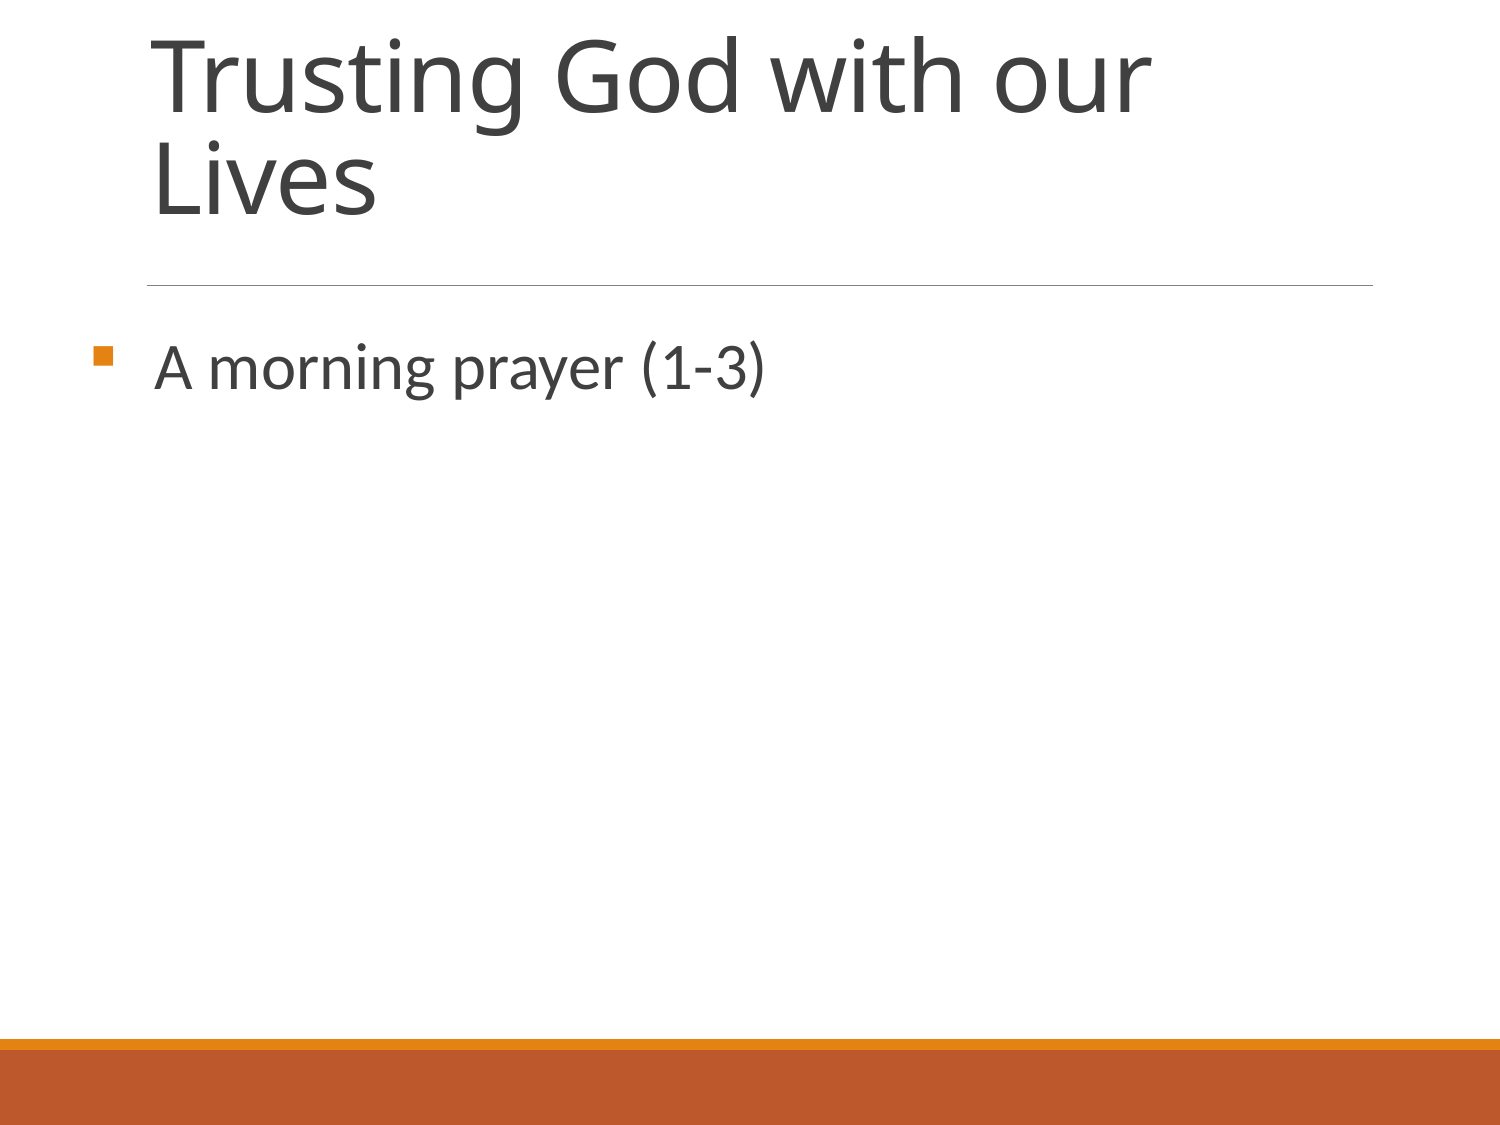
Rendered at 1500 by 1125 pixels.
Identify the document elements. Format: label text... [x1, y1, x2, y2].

title Trusting God with our Lives [135, 113, 1373, 243]
list A morning prayer (1-3) [88, 324, 1425, 985]
